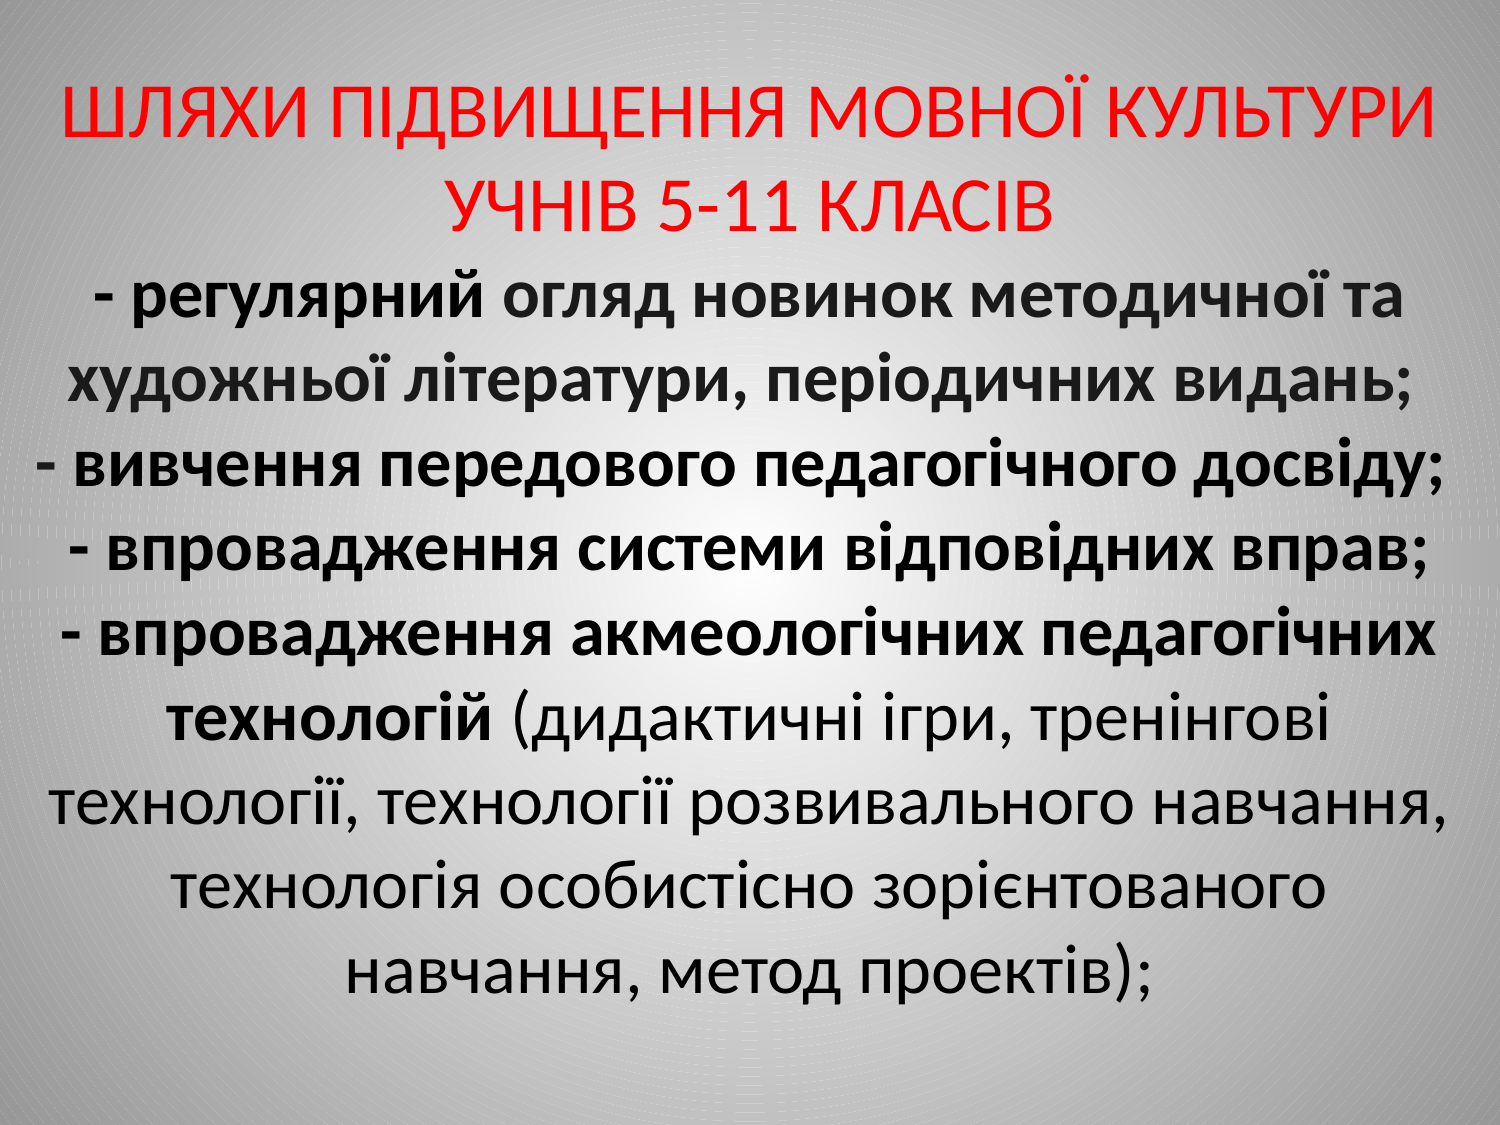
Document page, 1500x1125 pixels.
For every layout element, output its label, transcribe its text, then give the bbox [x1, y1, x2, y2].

title ШЛЯХИ ПІДВИЩЕННЯ МОВНОЇ КУЛЬТУРИ УЧНІВ 5-11 КЛАСІВ - регулярний огляд новинок методичної та художньої літератури, періодичних видань; - вивчення передового педагогічного досвіду; - впровадження системи відповідних вправ; - впровадження акмеологічних педагогічних технологій (дидактичні ігри, тренінгові технології, технології розвивального навчання, технологія особистісно зорієнтованого навчання, метод проектів); [0, 45, 1500, 1125]
